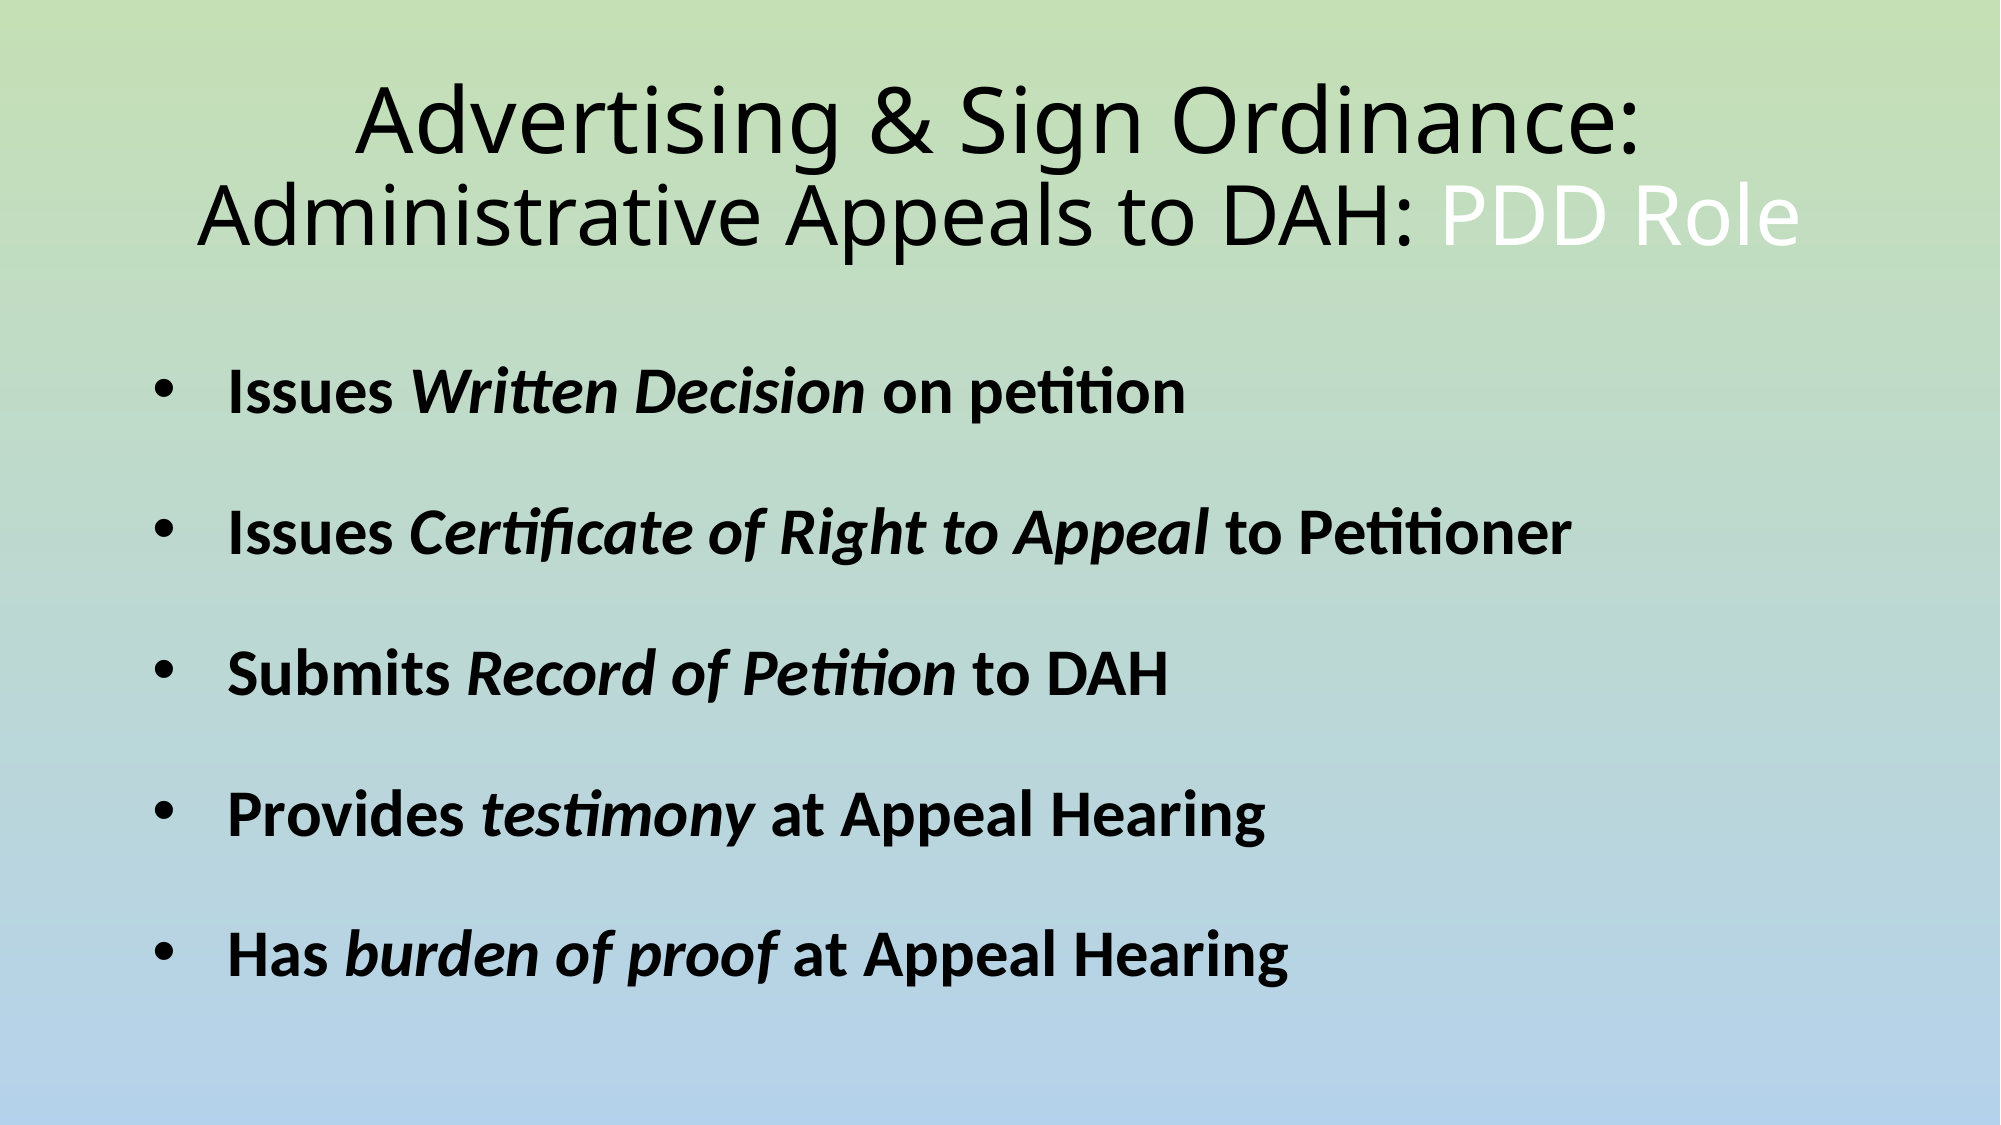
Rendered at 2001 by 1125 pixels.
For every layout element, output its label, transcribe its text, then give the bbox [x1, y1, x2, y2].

list Issues Written Decision on petition Issues Certificate of Right to Appeal to Petitioner Submits Record of Petition to DAH Provides testimony at Appeal Hearing Has burden of proof at Appeal Hearing [137, 299, 1863, 1014]
title Advertising & Sign Ordinance: Administrative Appeals to DAH: PDD Role [137, 59, 1863, 278]
